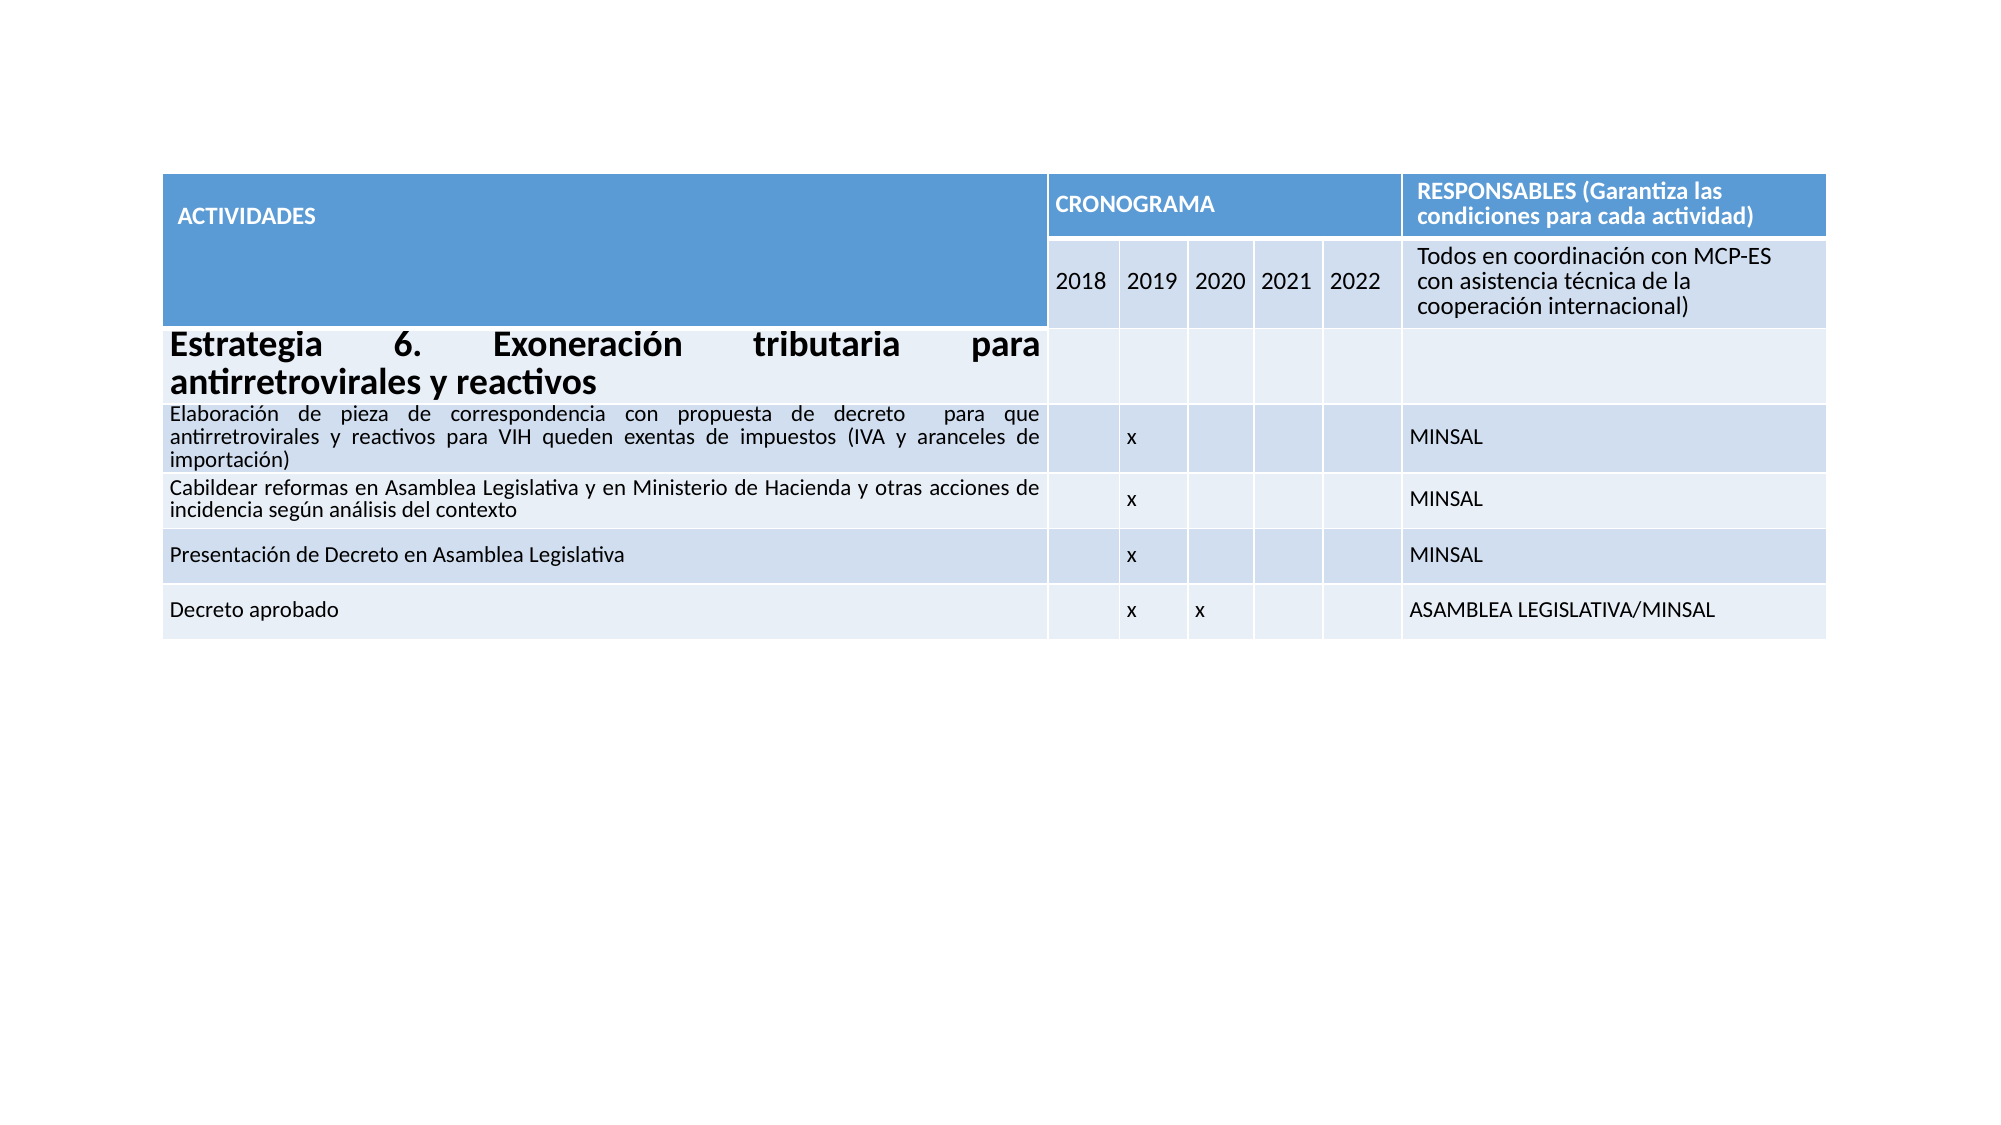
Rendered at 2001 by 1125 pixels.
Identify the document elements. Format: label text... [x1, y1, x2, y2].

table_cell [1255, 329, 1322, 403]
table_cell [1255, 529, 1322, 583]
table_cell [1049, 529, 1119, 583]
table_cell [1403, 329, 1826, 403]
table_cell [1255, 405, 1322, 472]
table_cell x [1120, 585, 1187, 639]
table_cell 2020 [1189, 241, 1253, 328]
table_cell [1120, 329, 1187, 403]
table_cell [1189, 474, 1253, 528]
table_header RESPONSABLES (Garantiza las condiciones para cada actividad) [1403, 174, 1826, 236]
table_cell [1189, 405, 1253, 472]
table_header CRONOGRAMA [1049, 174, 1401, 236]
table_cell [1324, 585, 1401, 639]
table_cell [1049, 405, 1119, 472]
table_cell MINSAL [1403, 474, 1826, 528]
table_cell 2021 [1255, 241, 1322, 328]
table_cell ASAMBLEA LEGISLATIVA/MINSAL [1403, 585, 1826, 639]
table_cell [1049, 474, 1119, 528]
table_cell x [1120, 405, 1187, 472]
table_cell [1324, 329, 1401, 403]
table_cell x [1120, 529, 1187, 583]
table_cell Presentación de Decreto en Asamblea Legislativa [163, 529, 1047, 583]
table_cell MINSAL [1403, 405, 1826, 472]
table_cell x [1189, 585, 1253, 639]
table_cell [1049, 585, 1119, 639]
table_cell [1324, 474, 1401, 528]
table_cell Todos en coordinación con MCP-ES con asistencia técnica de la cooperación internacional) [1403, 241, 1826, 328]
table_cell [1049, 329, 1119, 403]
table_cell x [1120, 474, 1187, 528]
table_cell [1255, 585, 1322, 639]
table_cell [1189, 529, 1253, 583]
table_cell MINSAL [1403, 529, 1826, 583]
table_cell 2022 [1324, 241, 1401, 328]
table_cell Estrategia 6. Exoneración tributaria para antirretrovirales y reactivos [163, 331, 1047, 403]
table_cell [1255, 474, 1322, 528]
table_cell [1324, 405, 1401, 472]
table_cell Cabildear reformas en Asamblea Legislativa y en Ministerio de Hacienda y otras acciones de incidencia según análisis del contexto [163, 474, 1047, 528]
table_header ACTIVIDADES [163, 174, 1047, 326]
table_cell [1189, 329, 1253, 403]
table_cell 2018 [1049, 241, 1119, 328]
table_cell Decreto aprobado [163, 585, 1047, 639]
table_cell Elaboración de pieza de correspondencia con propuesta de decreto para que antirretrovirales y reactivos para VIH queden exentas de impuestos (IVA y aranceles de importación) [163, 405, 1047, 472]
table_cell 2019 [1120, 241, 1187, 328]
table_cell [1324, 529, 1401, 583]
